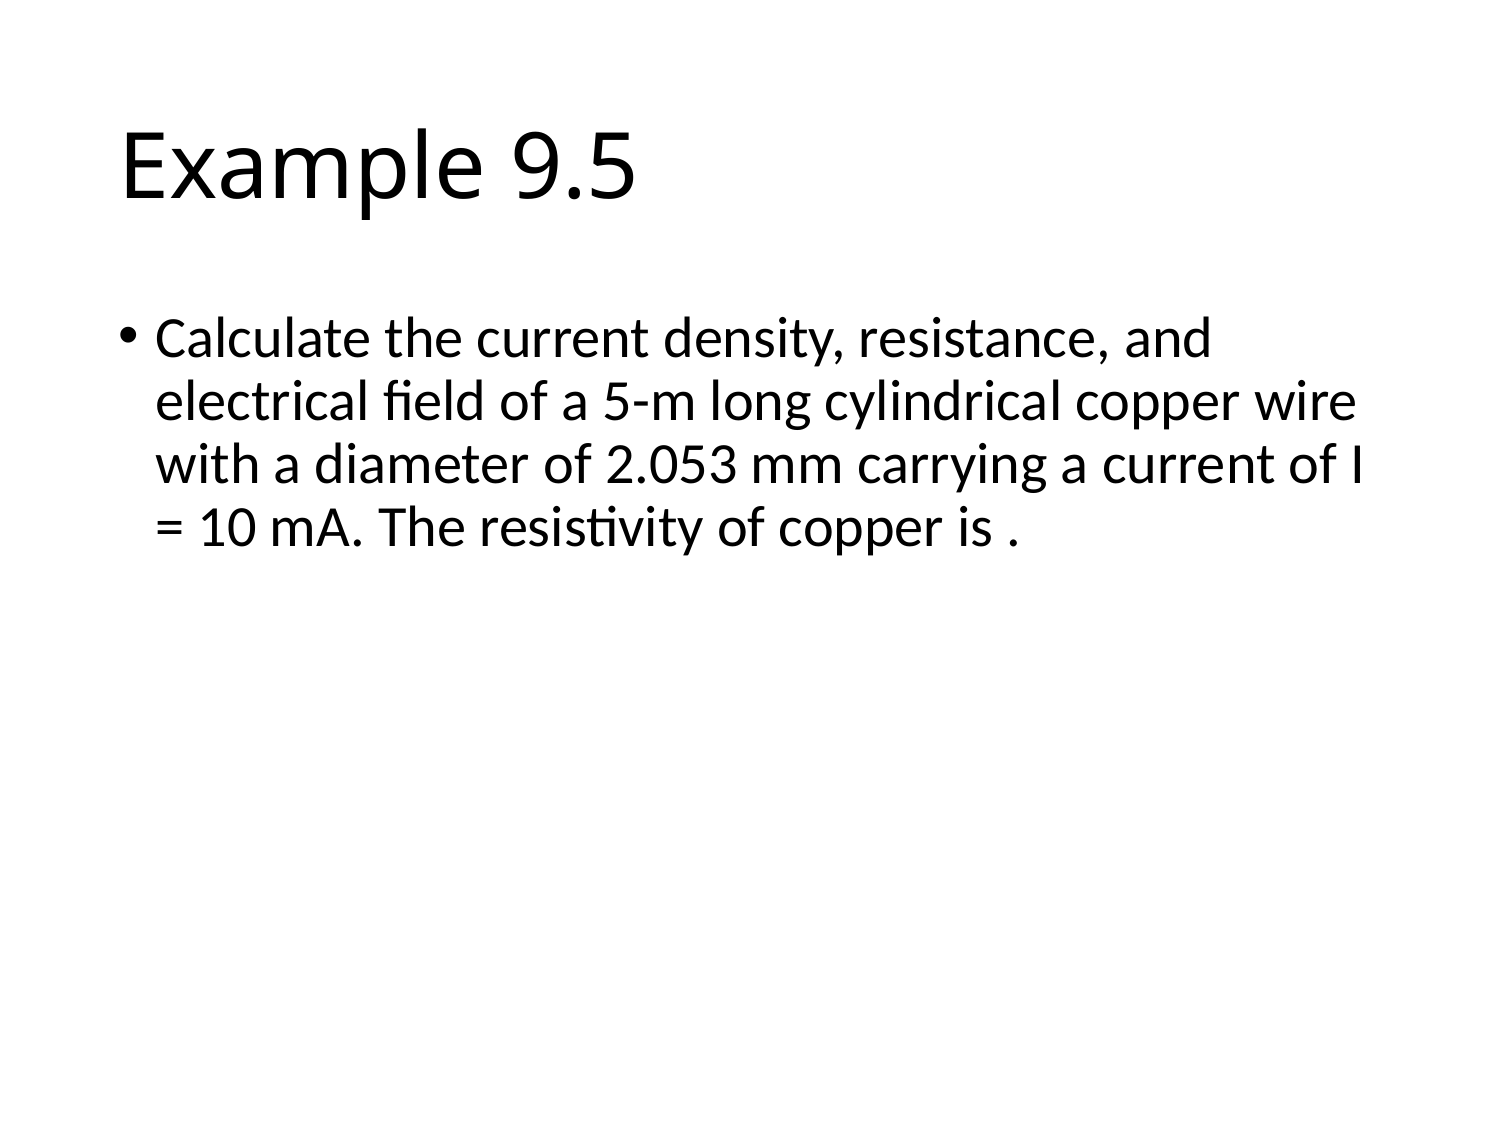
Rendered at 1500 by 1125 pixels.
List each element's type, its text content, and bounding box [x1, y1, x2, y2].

title Example 9.5 [103, 59, 1397, 278]
